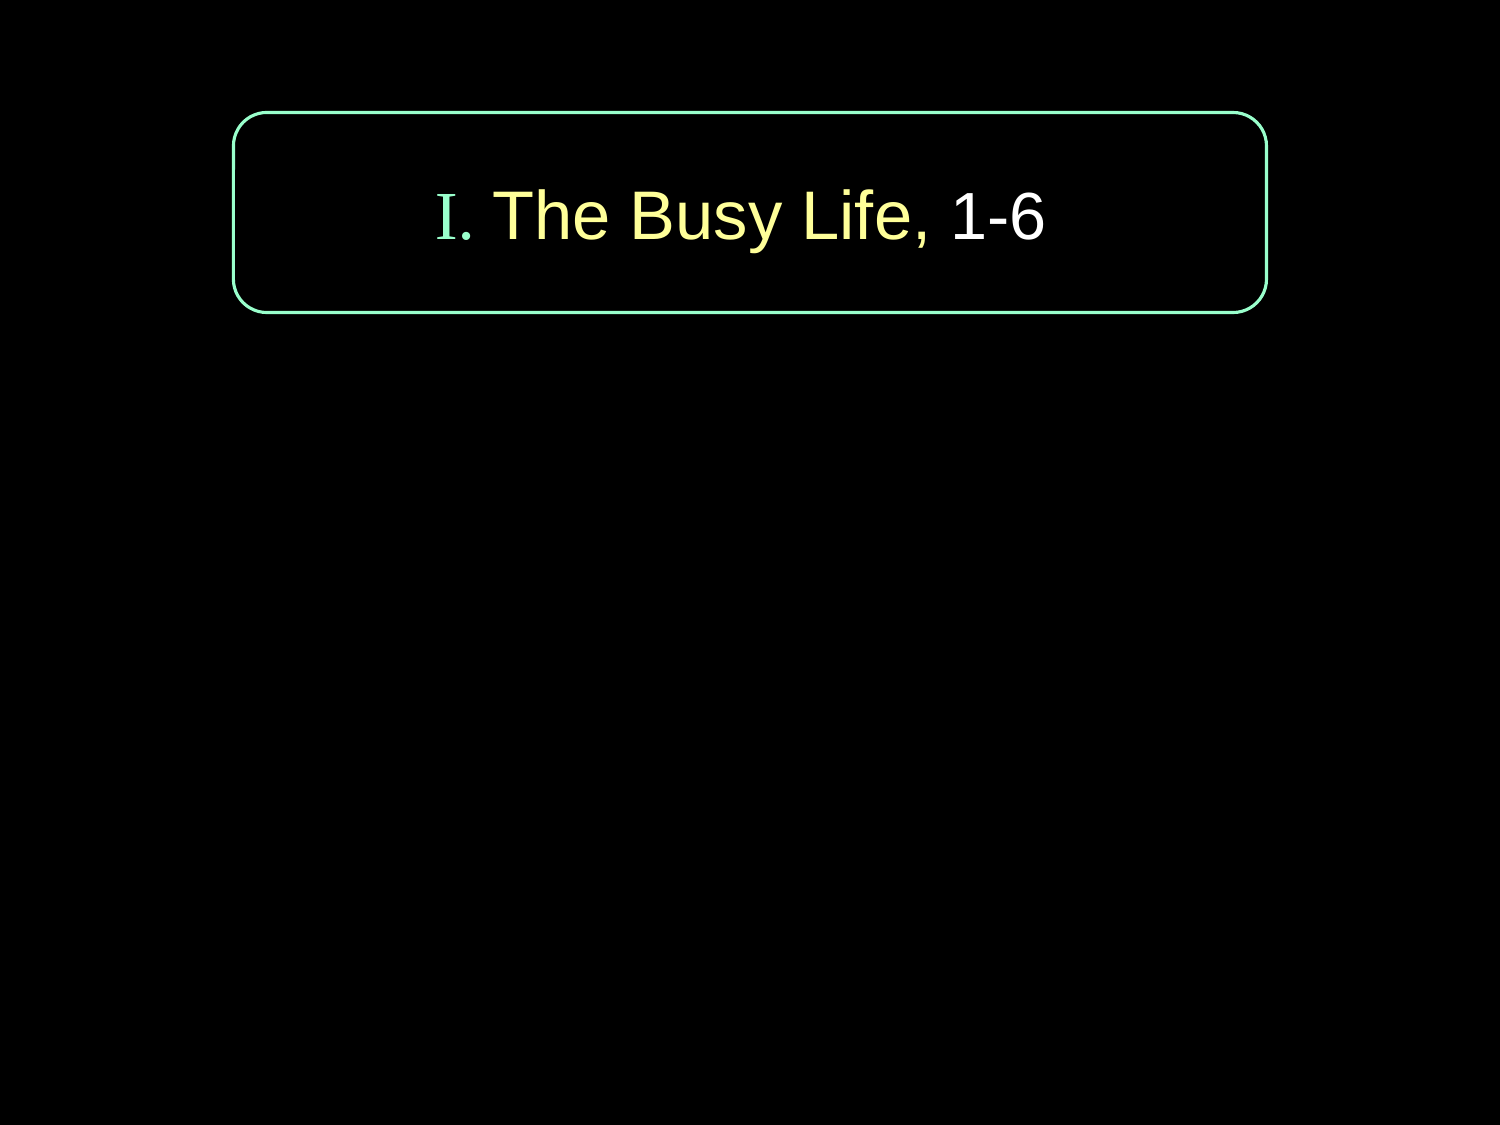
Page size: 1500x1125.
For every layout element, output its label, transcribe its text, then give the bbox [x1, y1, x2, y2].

text_box I. The Busy Life, 1-6 [233, 112, 1267, 313]
